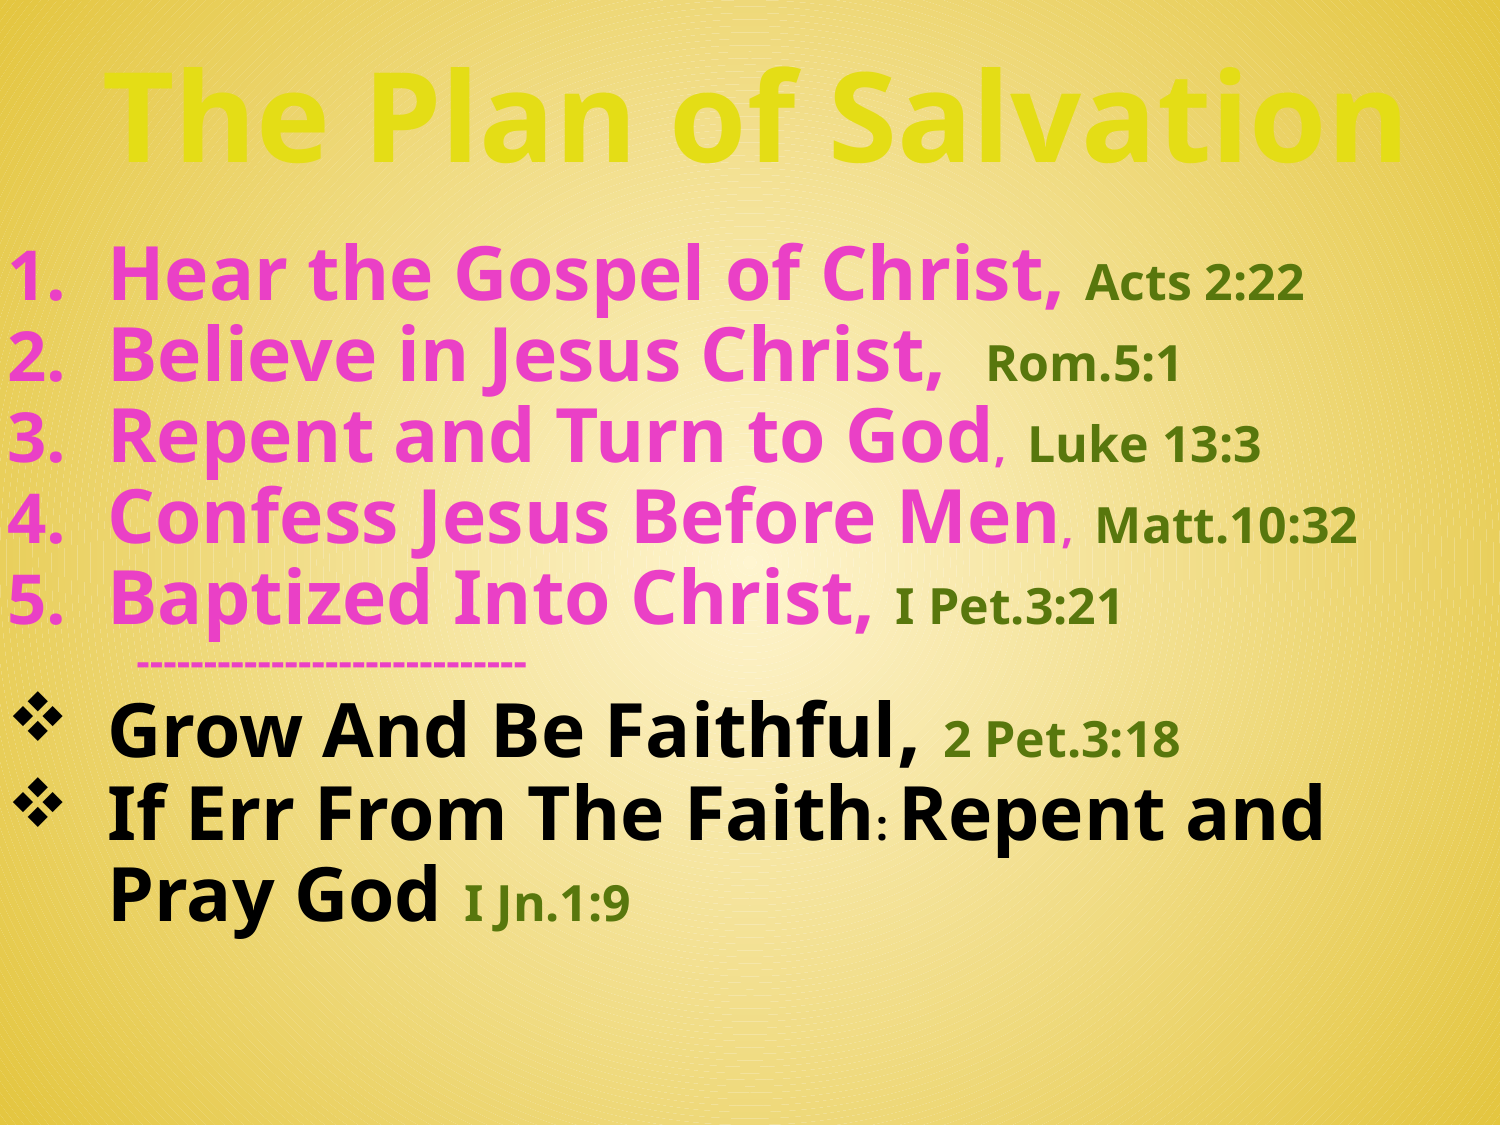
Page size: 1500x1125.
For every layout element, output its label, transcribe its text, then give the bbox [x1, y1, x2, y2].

list Hear the Gospel of Christ, Acts 2:22 Believe in Jesus Christ, Rom.5:1 Repent and Turn to God, Luke 13:3 Confess Jesus Before Men, Matt.10:32 Baptized Into Christ, I Pet.3:21 ----------------------------- Grow And Be Faithful, 2 Pet.3:18 If Err From The Faith: Repent and Pray God I Jn.1:9 [0, 228, 1495, 1075]
title The Plan of Salvation [75, 87, 1438, 196]
